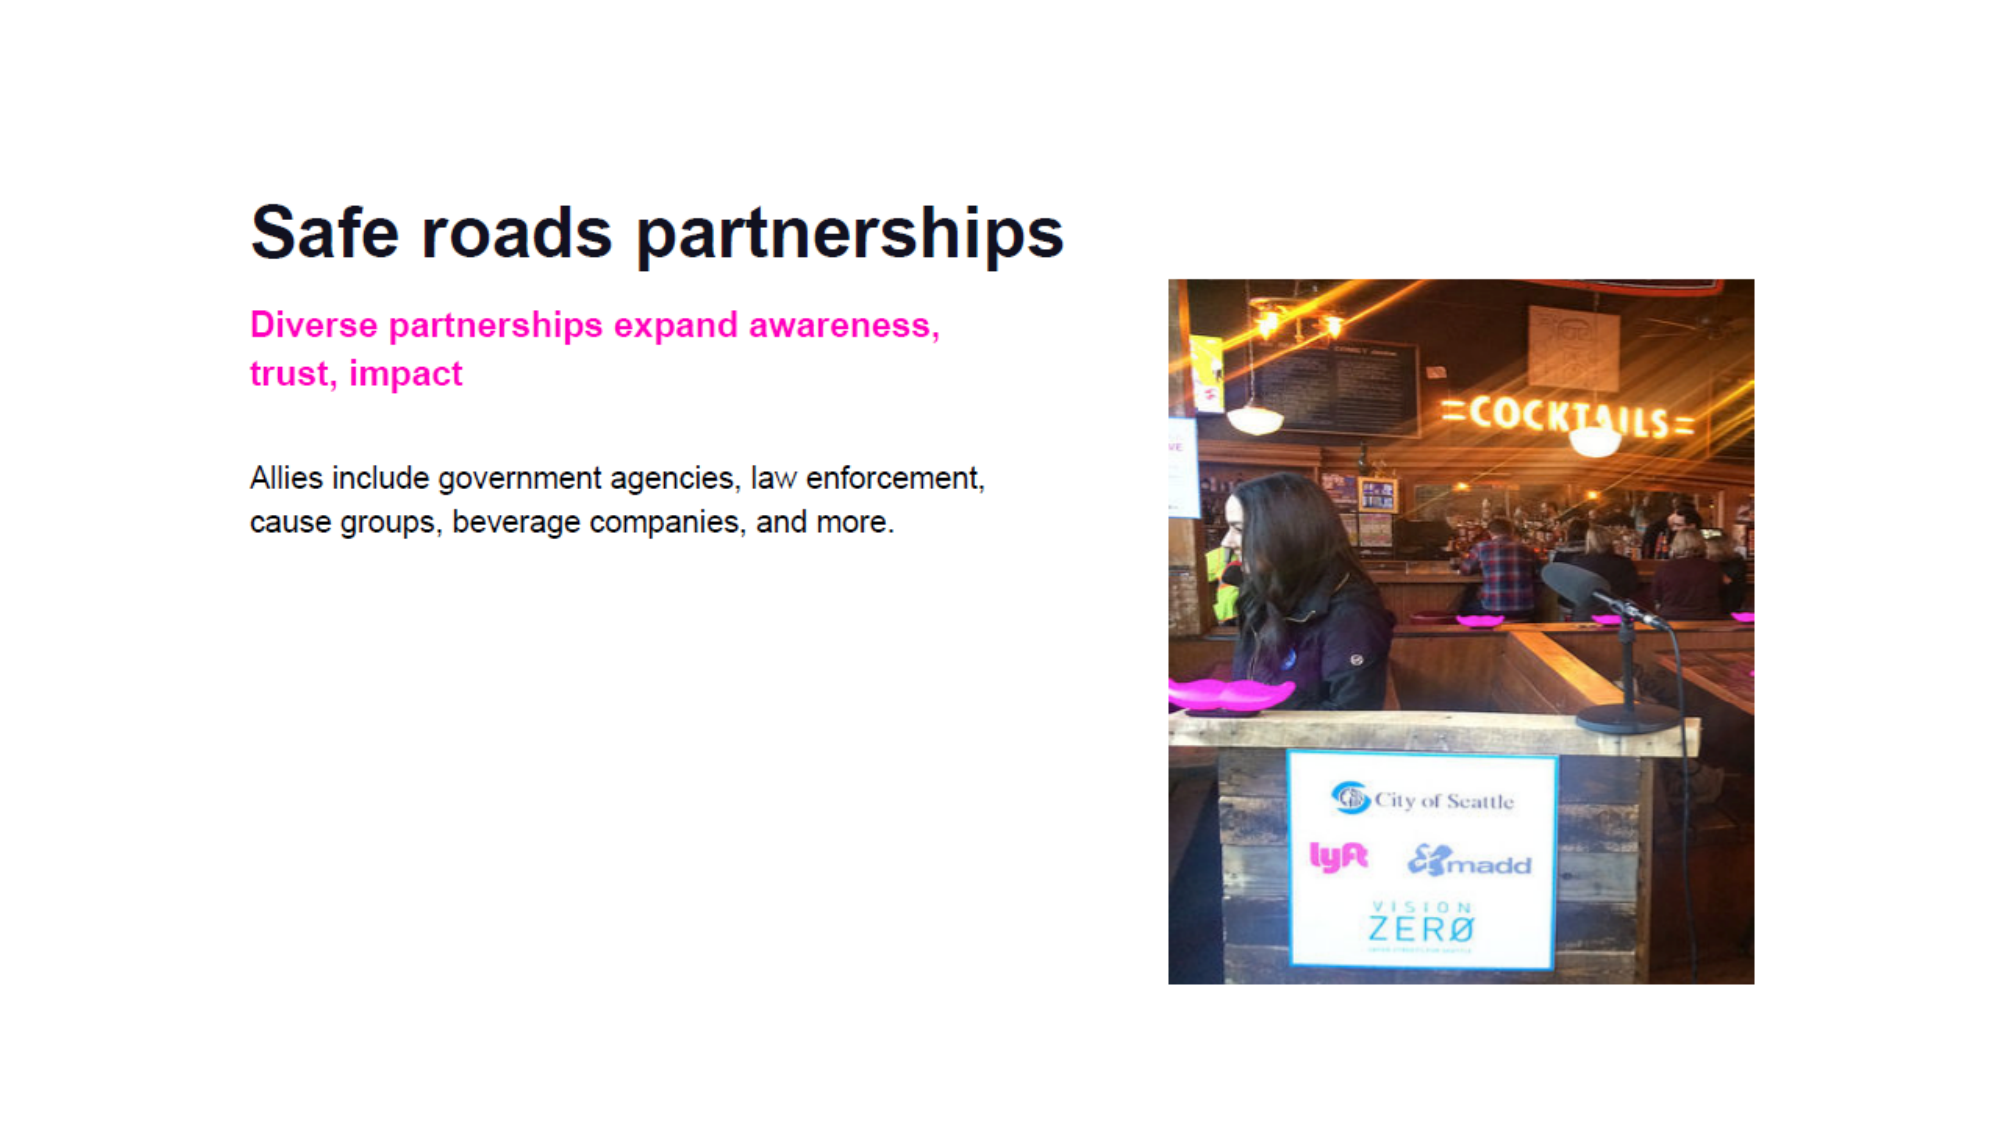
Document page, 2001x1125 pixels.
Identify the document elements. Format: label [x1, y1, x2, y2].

picture [153, 98, 1847, 1027]
